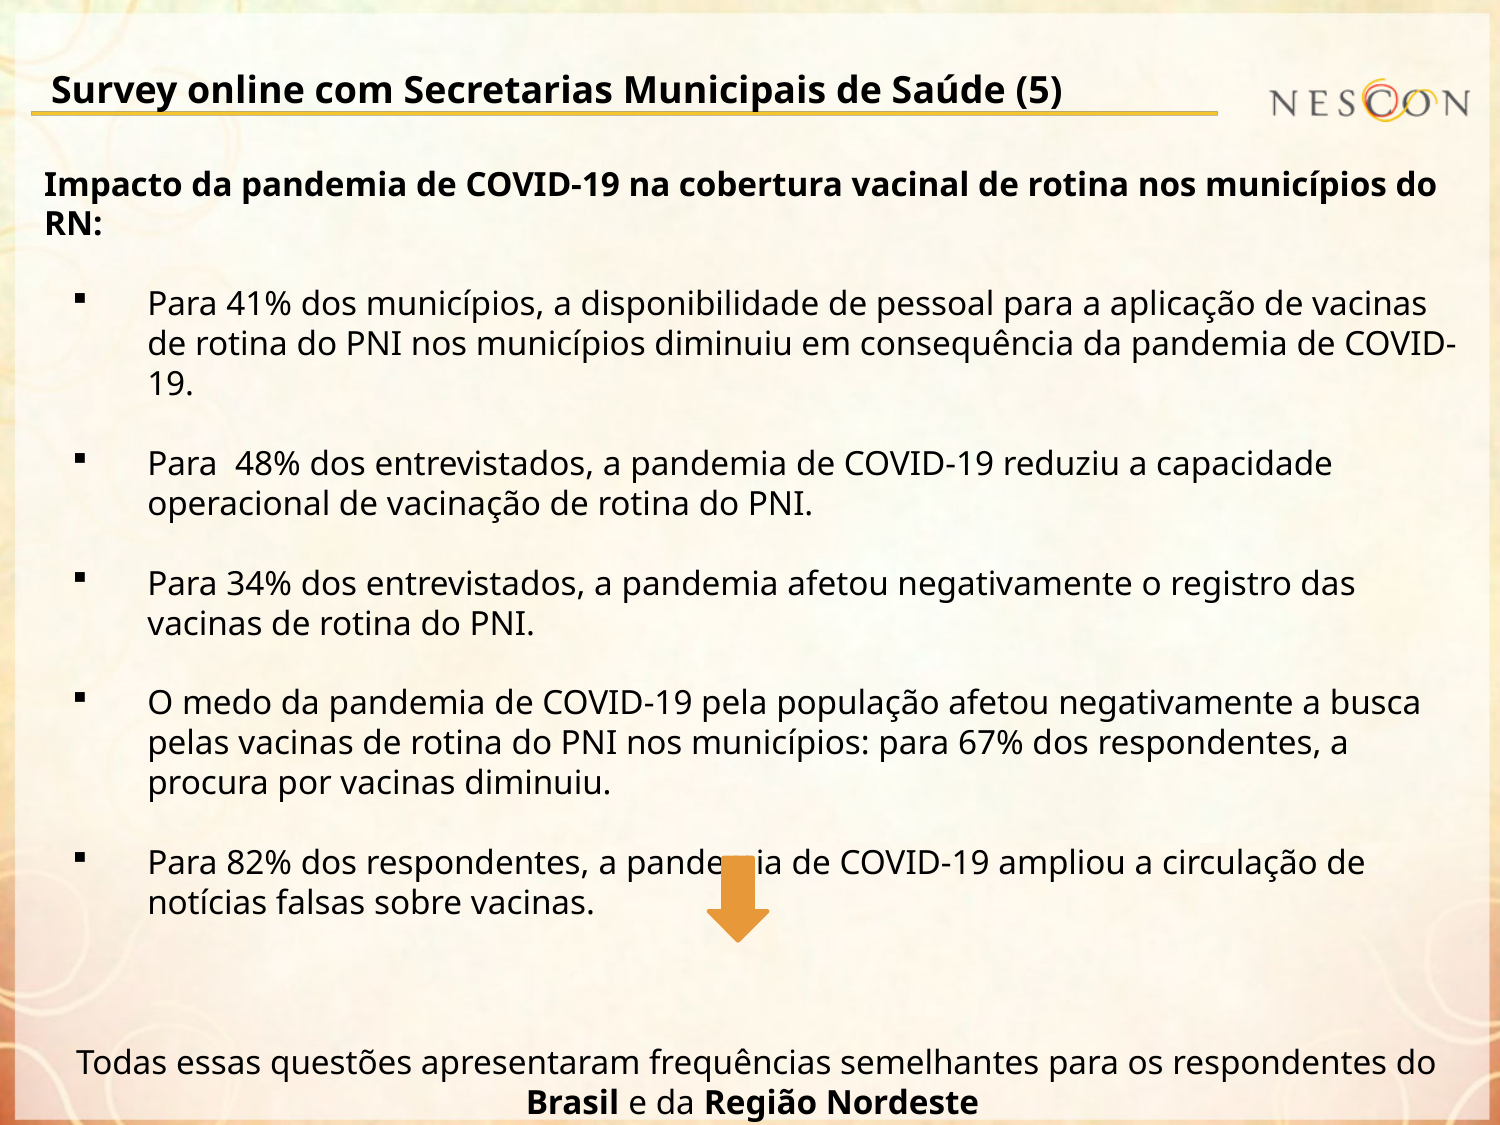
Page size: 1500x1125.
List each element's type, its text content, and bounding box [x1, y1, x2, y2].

picture [0, 0, 1500, 1125]
text_box [706, 855, 770, 943]
text_box Impacto da pandemia de COVID-19 na cobertura vacinal de rotina nos municípios do RN: Para 41% dos municípios, a disponibilidade de pessoal para a aplicação de vacinas de rotina do PNI nos municípios diminuiu em consequência da pandemia de COVID-19. Para 48% dos entrevistados, a pandemia de COVID-19 reduziu a capacidade operacional de vacinação de rotina do PNI. Para 34% dos entrevistados, a pandemia afetou negativamente o registro das vacinas de rotina do PNI. O medo da pandemia de COVID-19 pela população afetou negativamente a busca pelas vacinas de rotina do PNI nos municípios: para 67% dos respondentes, a procura por vacinas diminuiu. Para 82% dos respondentes, a pandemia de COVID-19 ampliou a circulação de notícias falsas sobre vacinas. Todas essas questões apresentaram frequências semelhantes para os respondentes do Brasil e da Região Nordeste [29, 115, 1477, 1125]
title Survey online com Secretarias Municipais de Saúde (5) [35, 73, 1483, 149]
